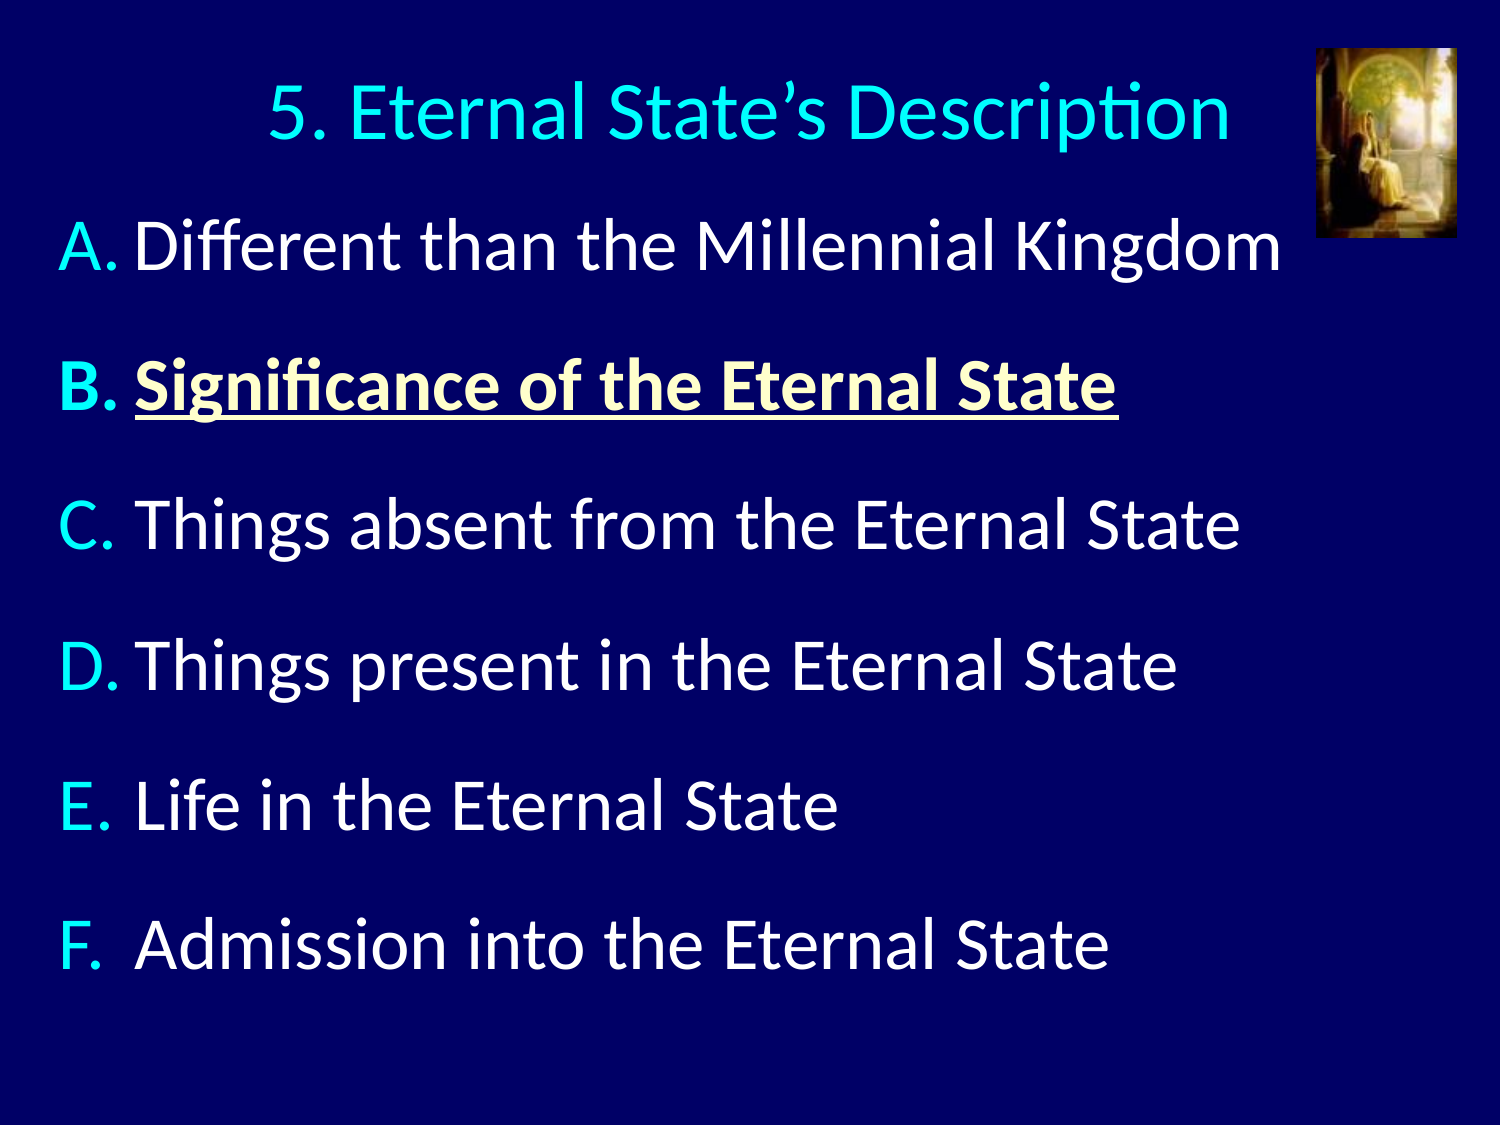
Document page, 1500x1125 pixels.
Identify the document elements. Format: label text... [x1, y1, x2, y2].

list Different than the Millennial Kingdom Significance of the Eternal State Things absent from the Eternal State Things present in the Eternal State Life in the Eternal State Admission into the Eternal State [43, 187, 1457, 1038]
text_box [1316, 48, 1457, 238]
title 5. Eternal State’s Description [99, 37, 1401, 176]
